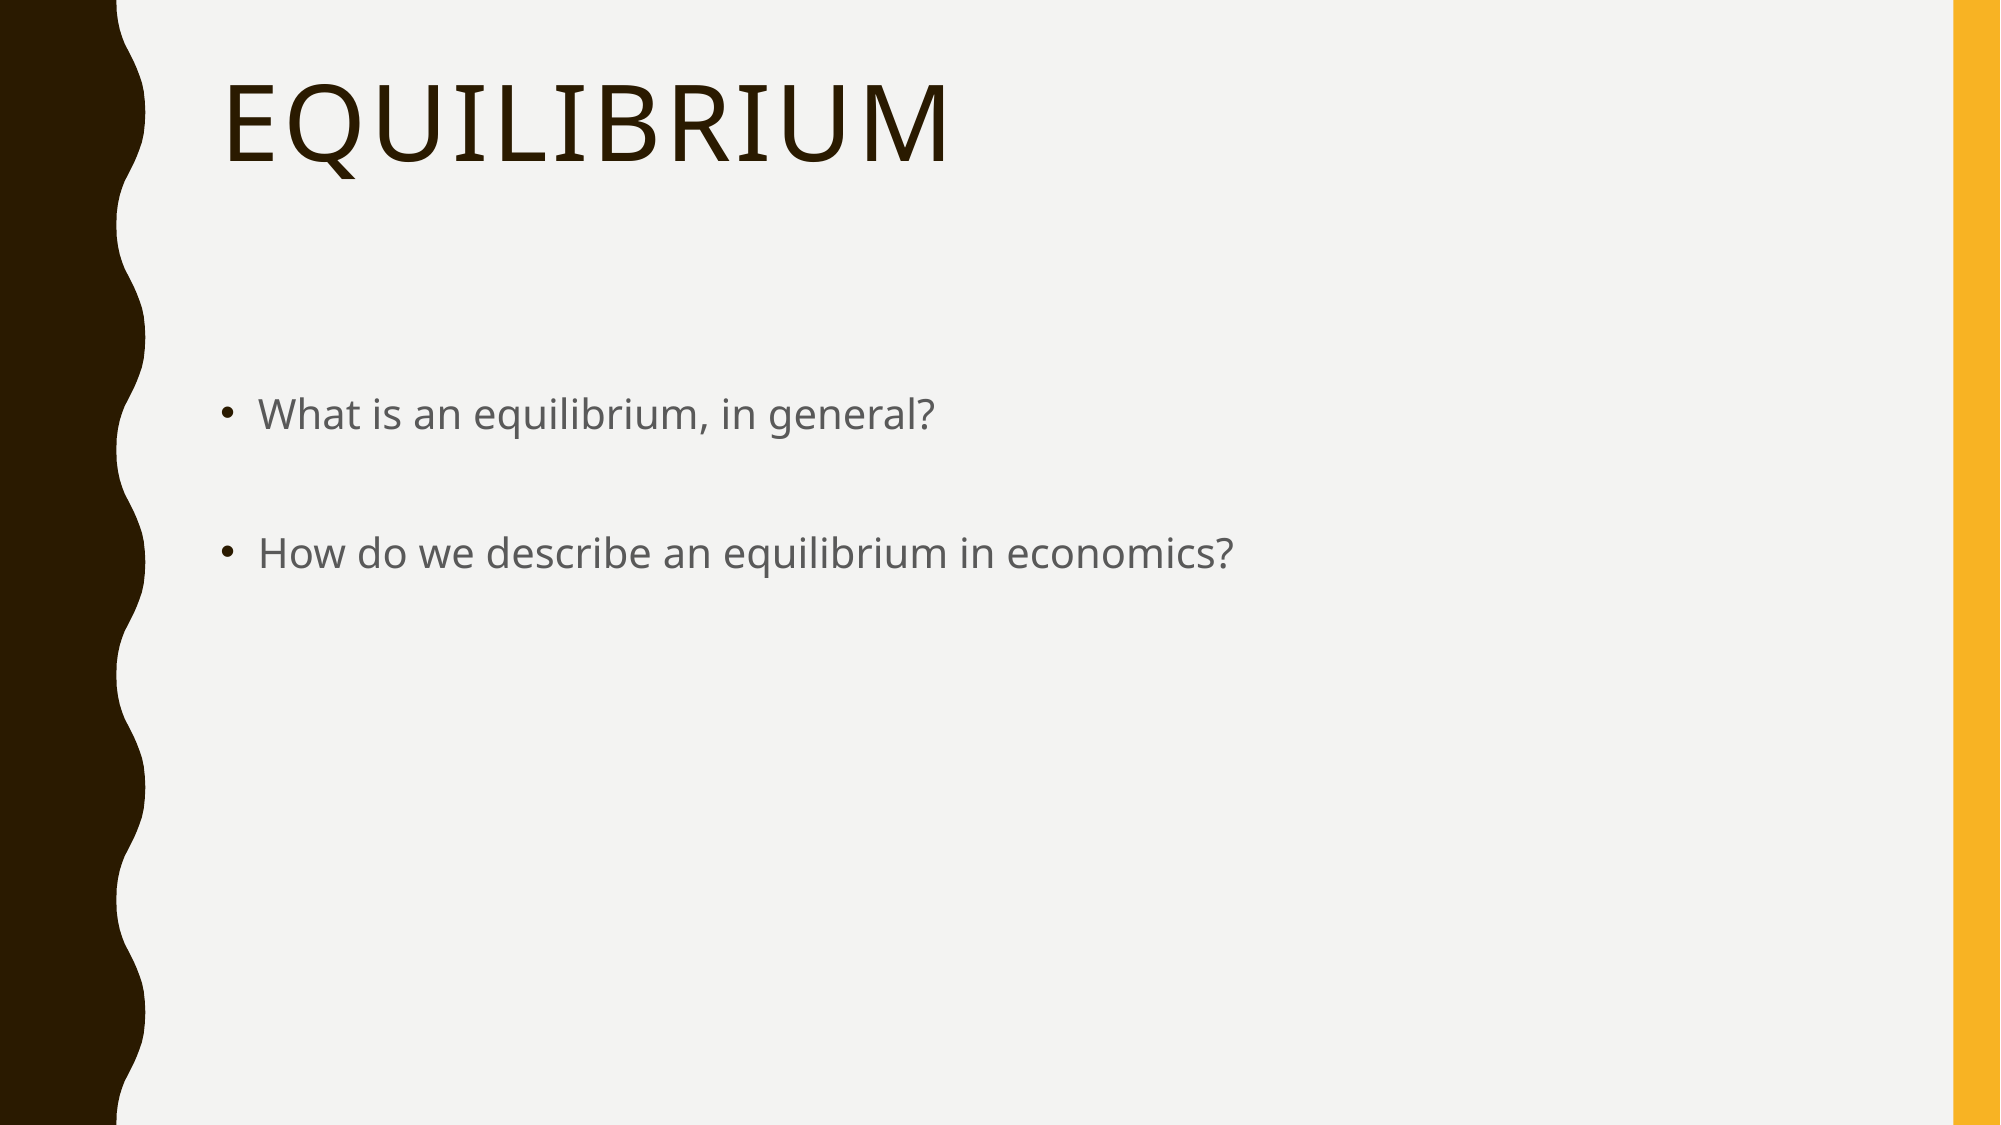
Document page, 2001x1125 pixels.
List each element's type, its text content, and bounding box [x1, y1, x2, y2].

title Equilibrium [205, 62, 1875, 308]
list What is an equilibrium, in general? How do we describe an equilibrium in economics? [205, 375, 1875, 965]
